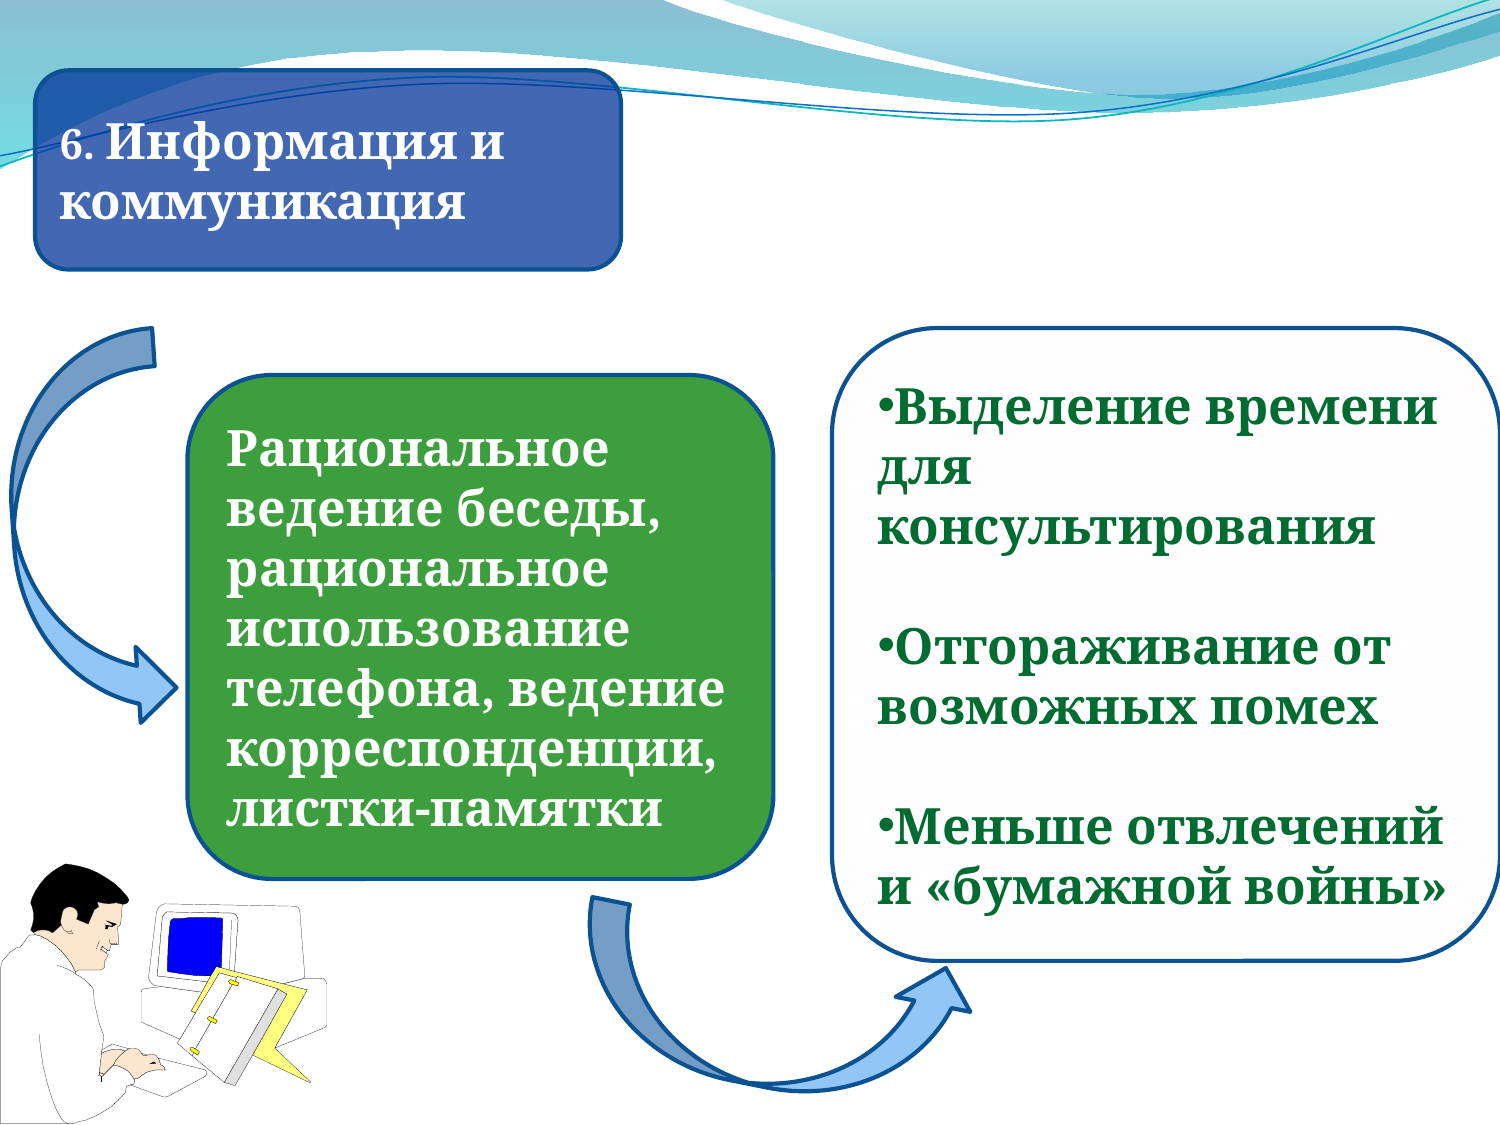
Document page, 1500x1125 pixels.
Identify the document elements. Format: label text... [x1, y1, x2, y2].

text_box 6. Информация и коммуникация [32, 68, 624, 272]
text_box Рациональное ведение беседы, рациональное использование телефона, ведение корреспонденции, листки-памятки [185, 372, 776, 882]
text_box [9, 326, 179, 725]
text_box [587, 895, 973, 1094]
text_box Выделение времени для консультирования Отгораживание от возможных помех Меньше отвлечений и «бумажной войны» [829, 325, 1500, 963]
picture [0, 863, 329, 1125]
